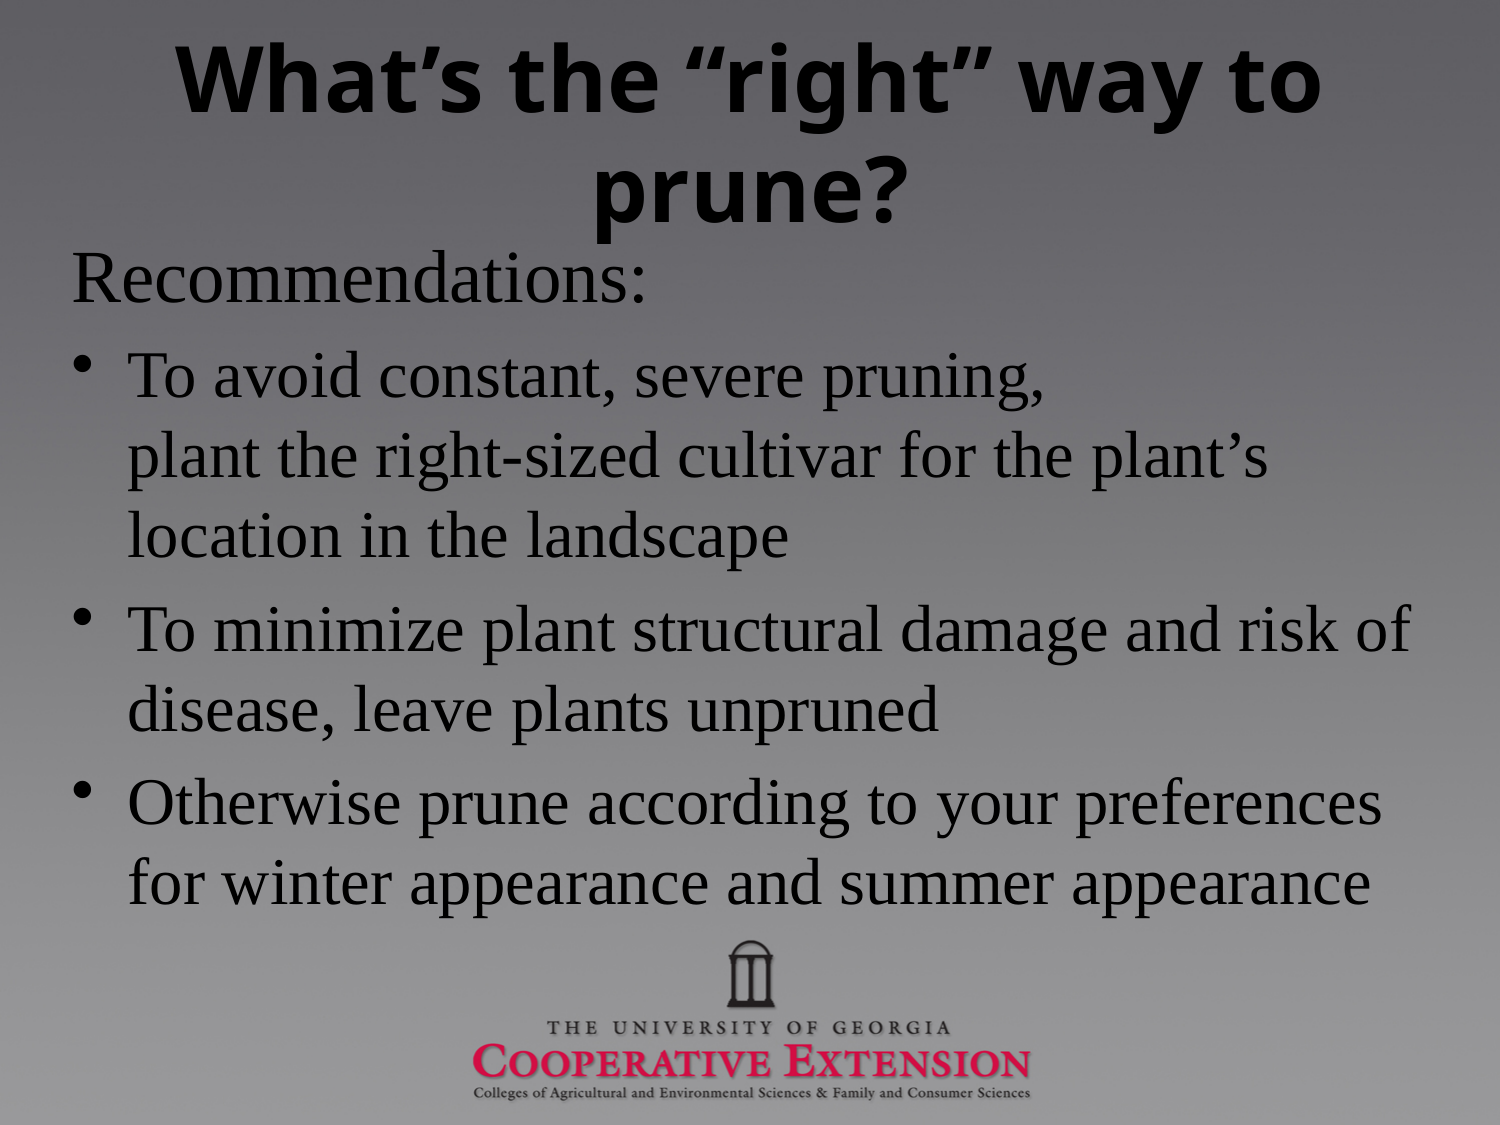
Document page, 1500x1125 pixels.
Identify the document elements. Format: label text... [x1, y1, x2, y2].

title What’s the “right” way to prune? [18, 0, 1482, 263]
picture [0, 0, 1500, 1125]
list Recommendations: To avoid constant, severe pruning, plant the right-sized cultivar for the plant’s location in the landscape To minimize plant structural damage and risk of disease, leave plants unpruned Otherwise prune according to your preferences for winter appearance and summer appearance [56, 220, 1444, 905]
